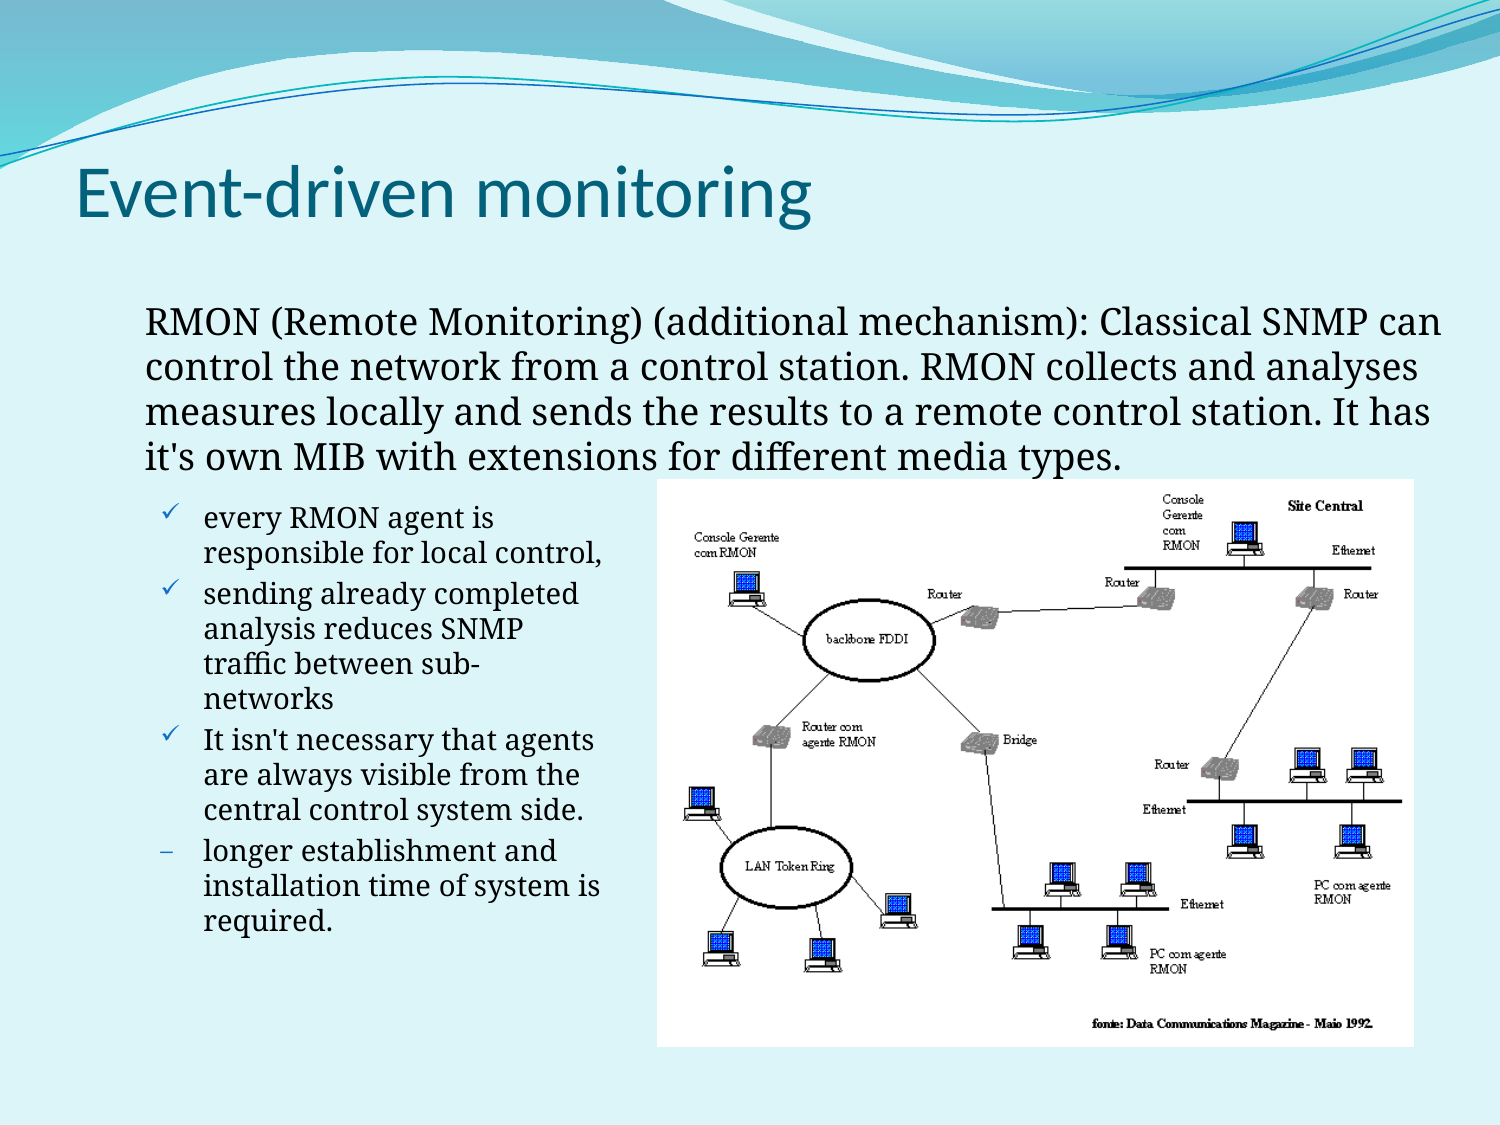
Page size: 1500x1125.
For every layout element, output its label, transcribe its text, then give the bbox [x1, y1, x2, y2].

picture [656, 479, 1414, 1048]
list RMON (Remote Monitoring) (additional mechanism): Classical SNMP can control the network from a control station. RMON collects and analyses measures locally and sends the results to a remote control station. It has it's own MIB with extensions for different media types. [41, 290, 1471, 1071]
title Event-driven monitoring [75, 113, 1425, 233]
text_box every RMON agent is responsible for local control, sending already completed analysis reduces SNMP traffic between sub-networks It isn't necessary that agents are always visible from the central control system side. longer establishment and installation time of system is required. [42, 491, 622, 976]
